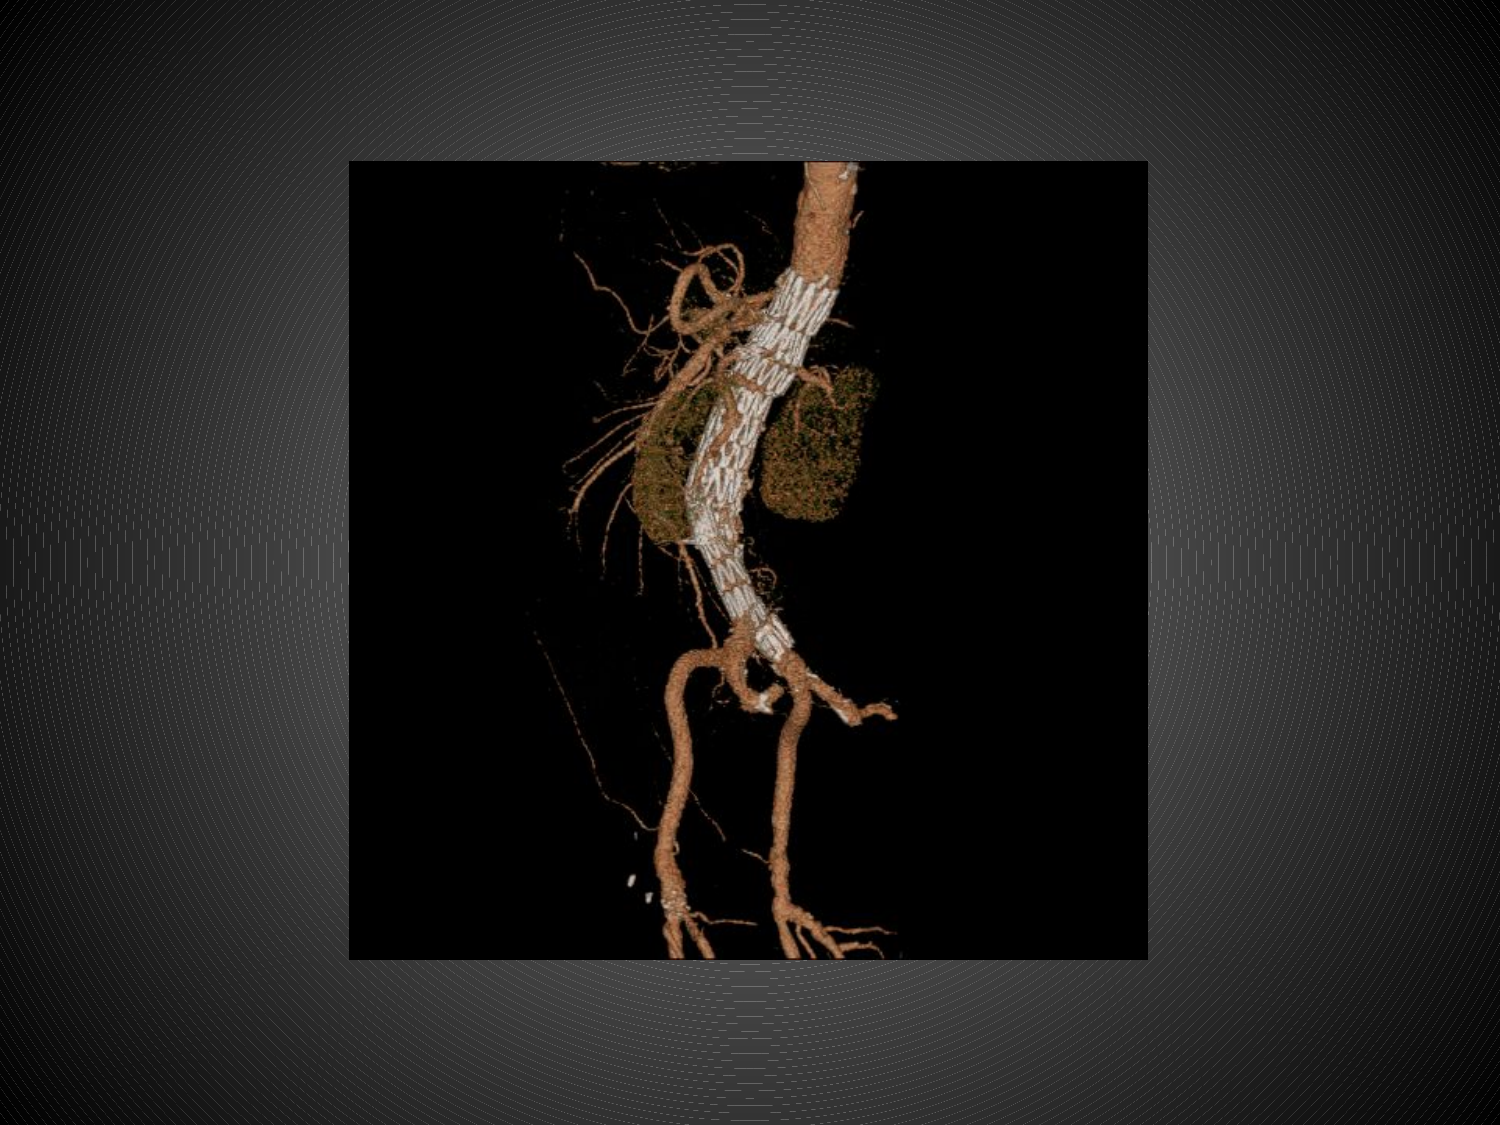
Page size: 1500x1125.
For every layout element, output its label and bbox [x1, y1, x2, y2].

text_box [348, 160, 1149, 962]
